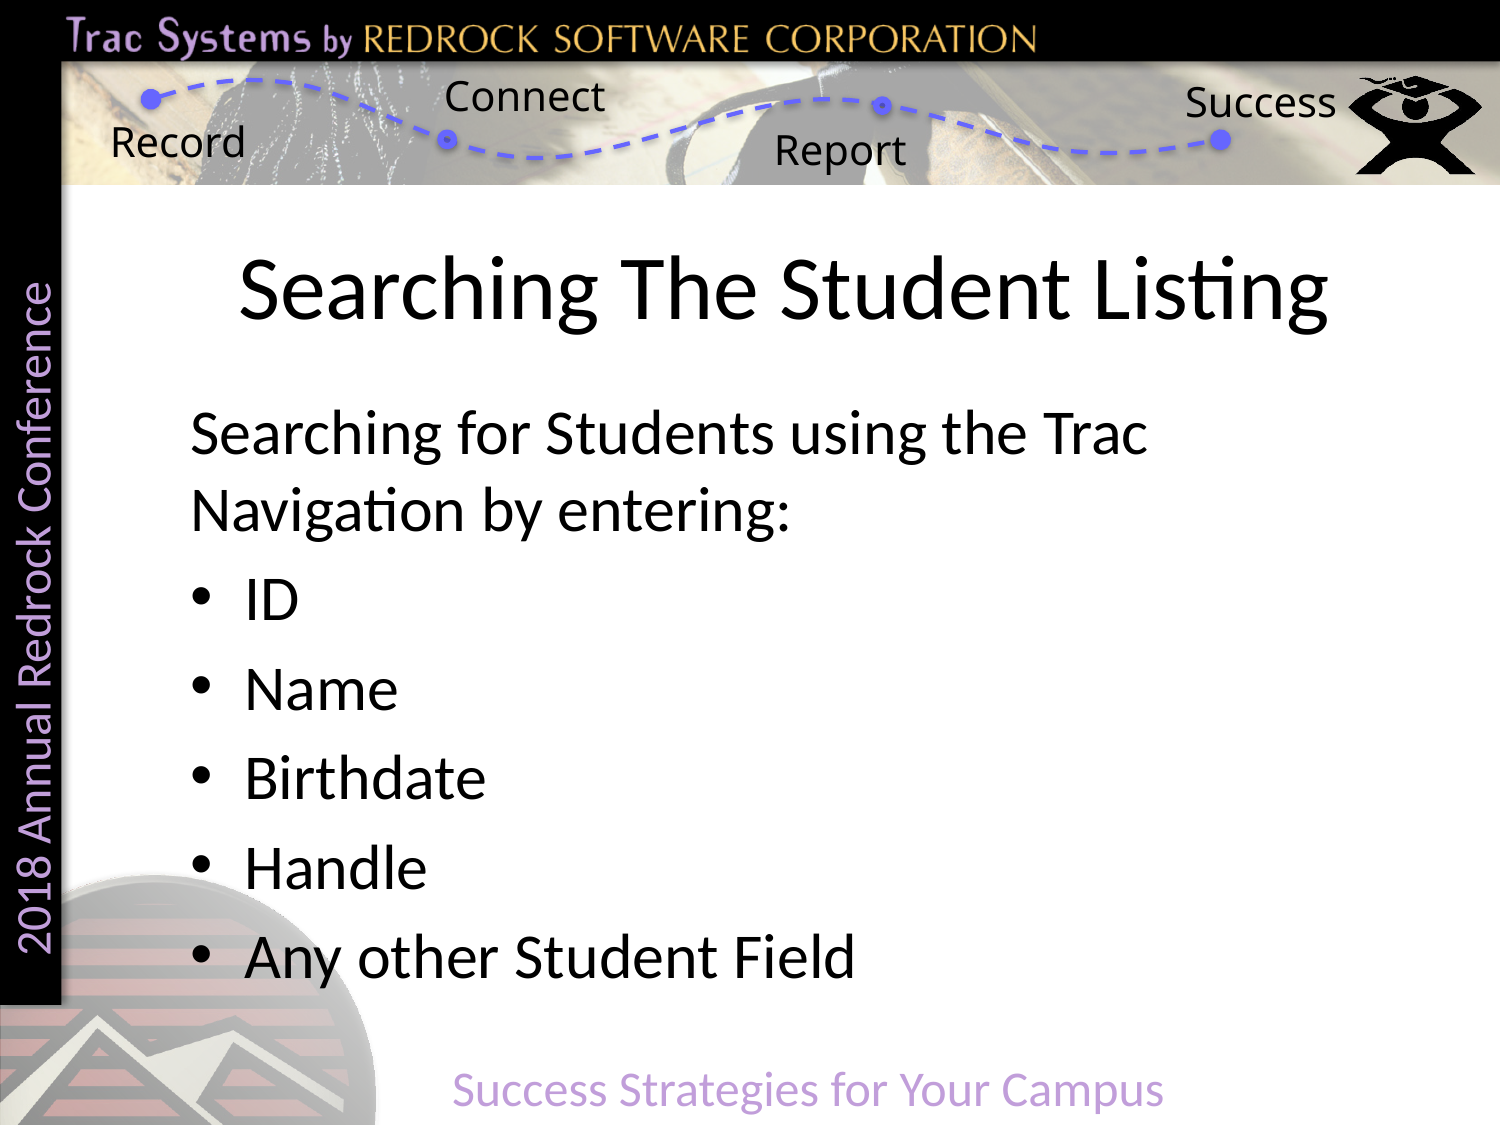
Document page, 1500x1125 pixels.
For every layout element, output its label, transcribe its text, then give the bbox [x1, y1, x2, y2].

list Searching for Students using the Trac Navigation by entering: ID Name Birthdate Handle Any other Student Field [175, 382, 1395, 1004]
picture [1348, 58, 1482, 192]
picture [62, 0, 1072, 78]
title Searching The Student Listing [175, 195, 1395, 370]
